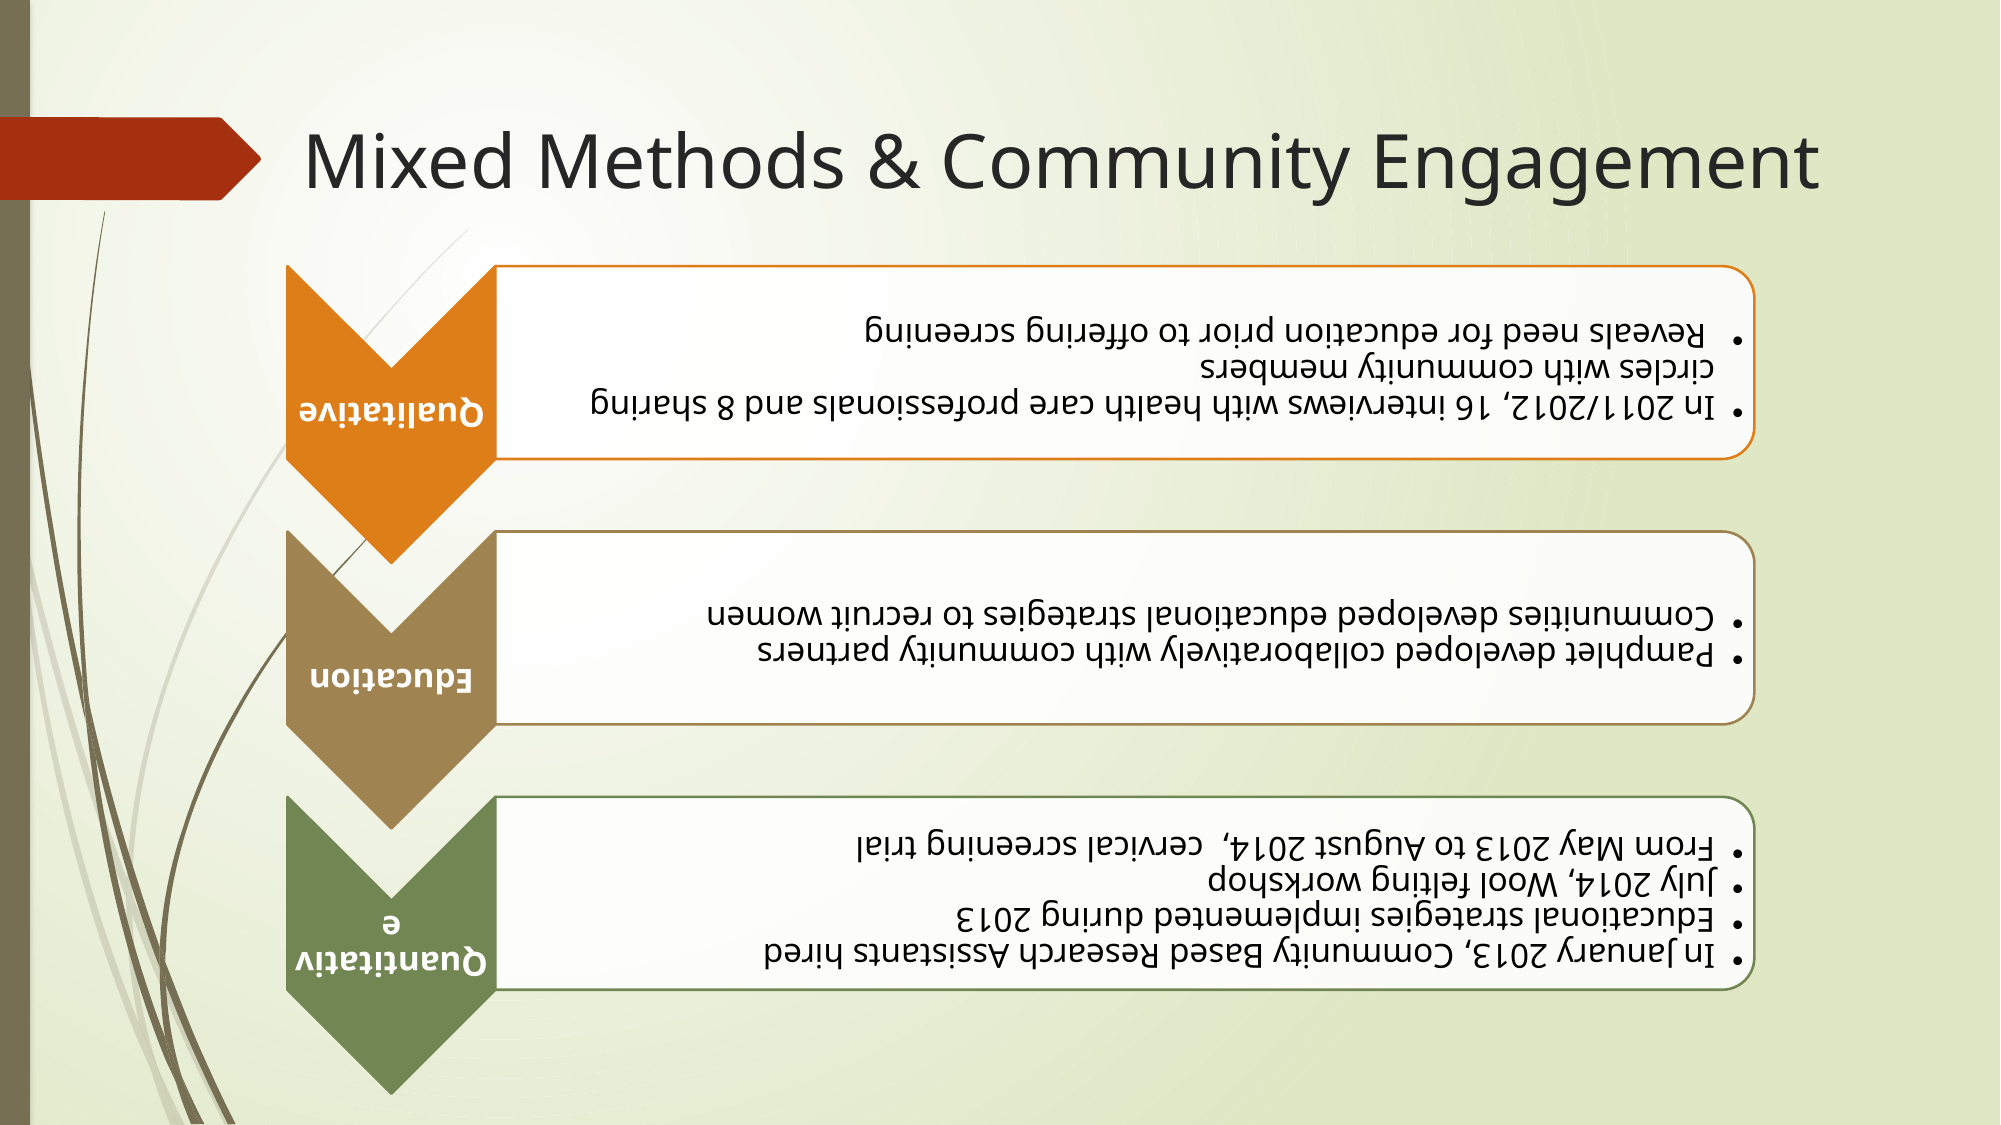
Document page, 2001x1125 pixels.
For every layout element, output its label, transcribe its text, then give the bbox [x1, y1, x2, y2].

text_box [287, 265, 1755, 1095]
title Mixed Methods & Community Engagement [287, 106, 1982, 243]
